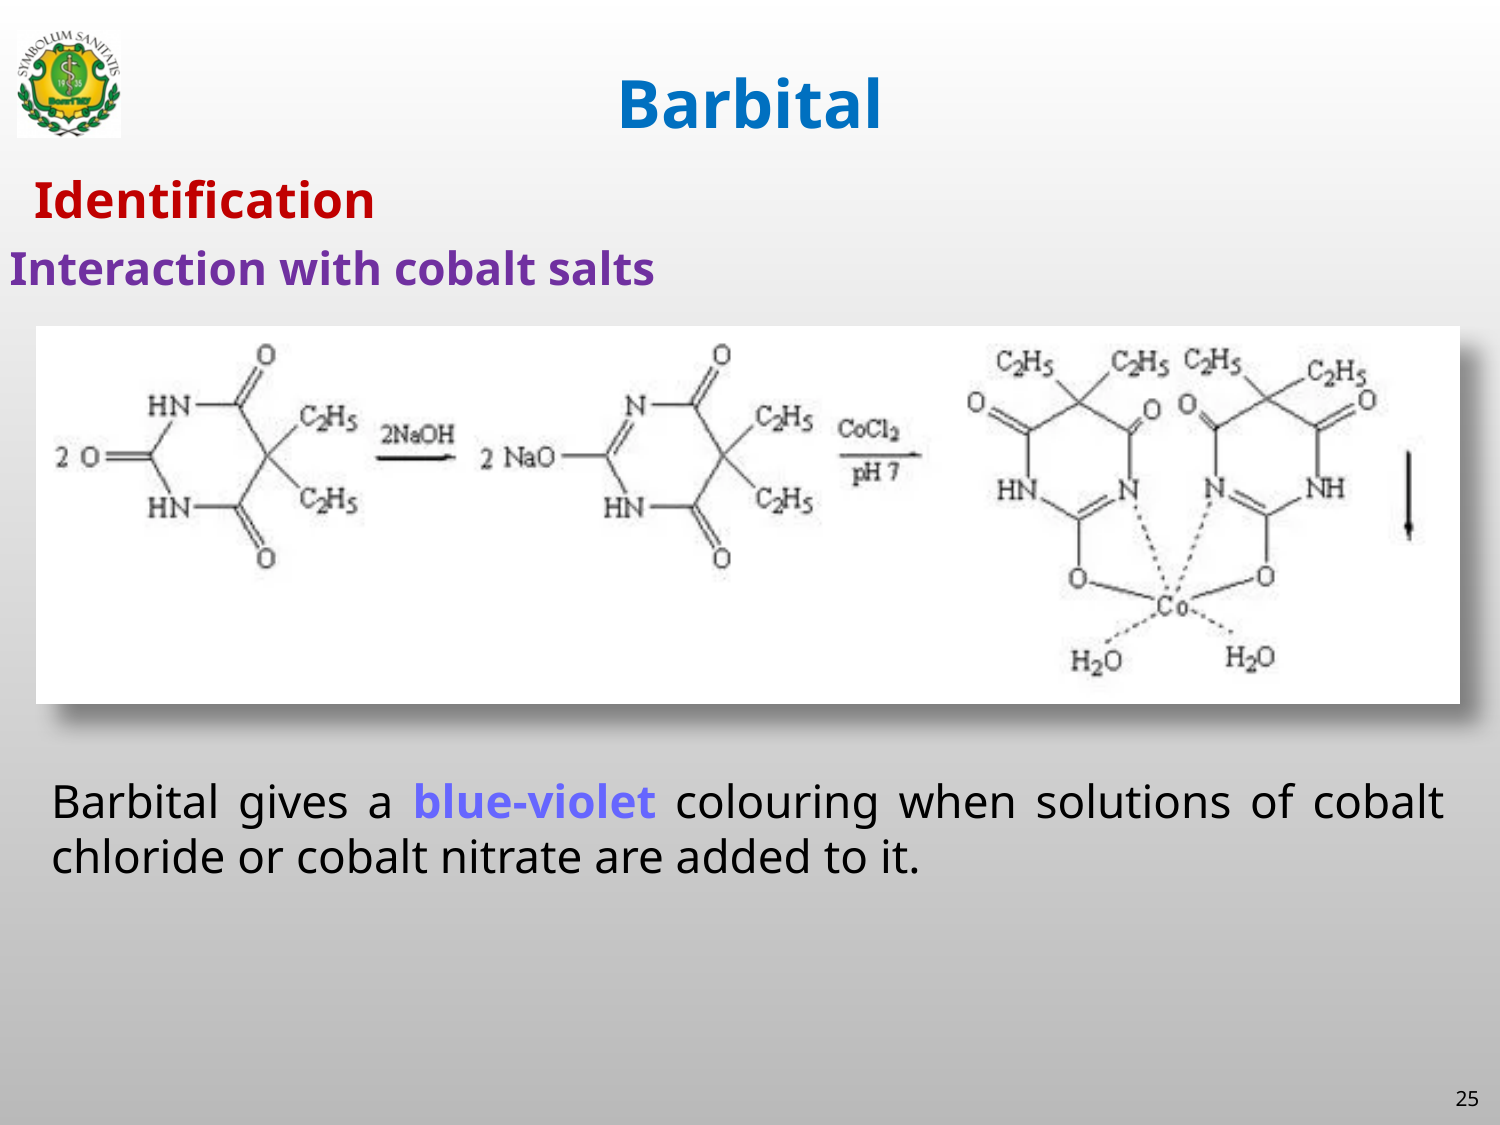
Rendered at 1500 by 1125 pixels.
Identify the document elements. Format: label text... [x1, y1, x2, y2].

picture [36, 326, 1460, 704]
text_box Identification [19, 160, 391, 231]
text_box Barbital gives a blue-violet colouring when solutions of cobalt chloride or cobalt nitrate are added to it. [36, 765, 1460, 891]
text_box Barbital [159, 54, 1341, 150]
slide_number 25 [1400, 1069, 1495, 1125]
picture [17, 30, 121, 139]
text_box Interaction with cobalt salts [0, 231, 671, 302]
